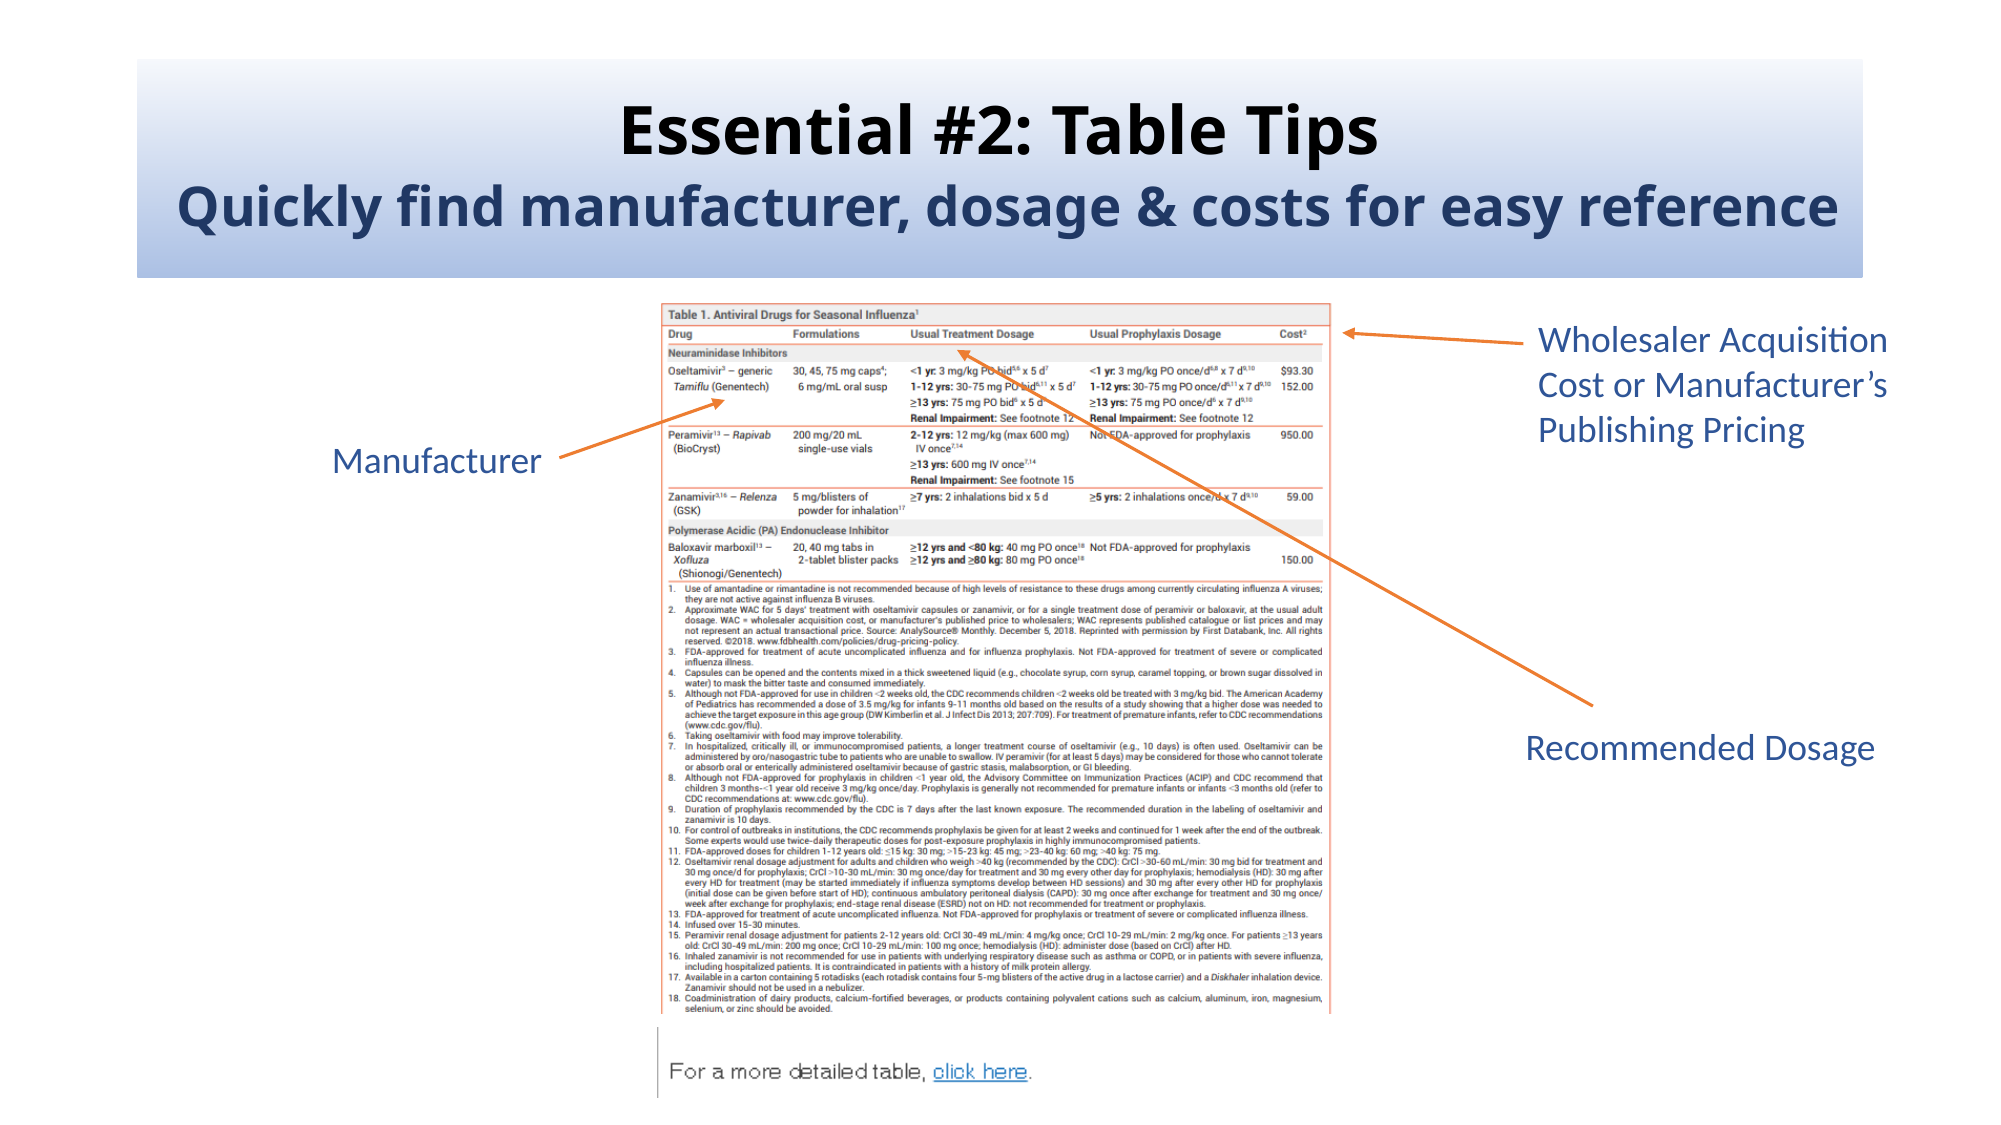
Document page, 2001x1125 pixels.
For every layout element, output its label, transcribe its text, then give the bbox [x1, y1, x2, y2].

text_box Recommended Dosage [1510, 715, 1963, 821]
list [657, 299, 1343, 1014]
text_box Wholesaler Acquisition Cost or Manufacturer’s Publishing Pricing [1523, 307, 1963, 458]
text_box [559, 399, 725, 458]
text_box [957, 349, 1593, 707]
picture [657, 1027, 1199, 1098]
title Essential #2: Table Tips Quickly find manufacturer, dosage & costs for easy reference [137, 59, 1863, 278]
text_box Manufacturer [317, 428, 657, 489]
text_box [1342, 332, 1524, 344]
